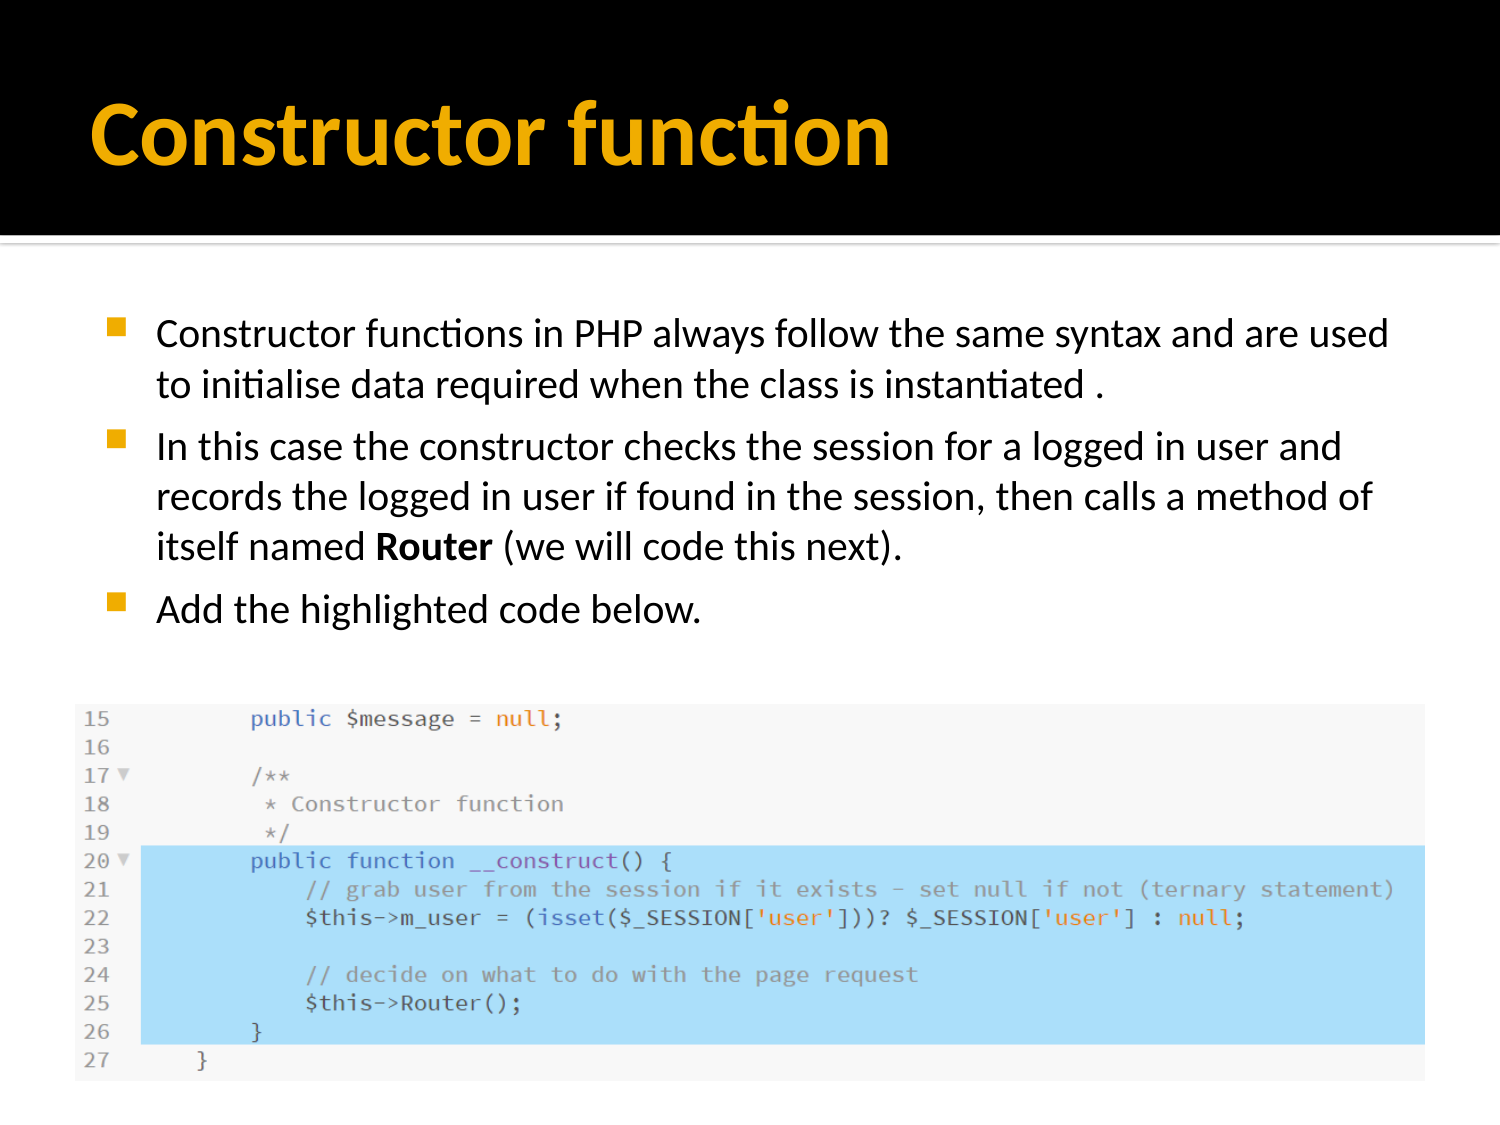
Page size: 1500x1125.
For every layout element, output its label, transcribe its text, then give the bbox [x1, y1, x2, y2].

list Constructor functions in PHP always follow the same syntax and are used to initialise data required when the class is instantiated . In this case the constructor checks the session for a logged in user and records the logged in user if found in the session, then calls a method of itself named Router (we will code this next). Add the highlighted code below. [75, 291, 1425, 703]
picture [74, 704, 1425, 1081]
title Constructor function [75, 25, 1425, 231]
